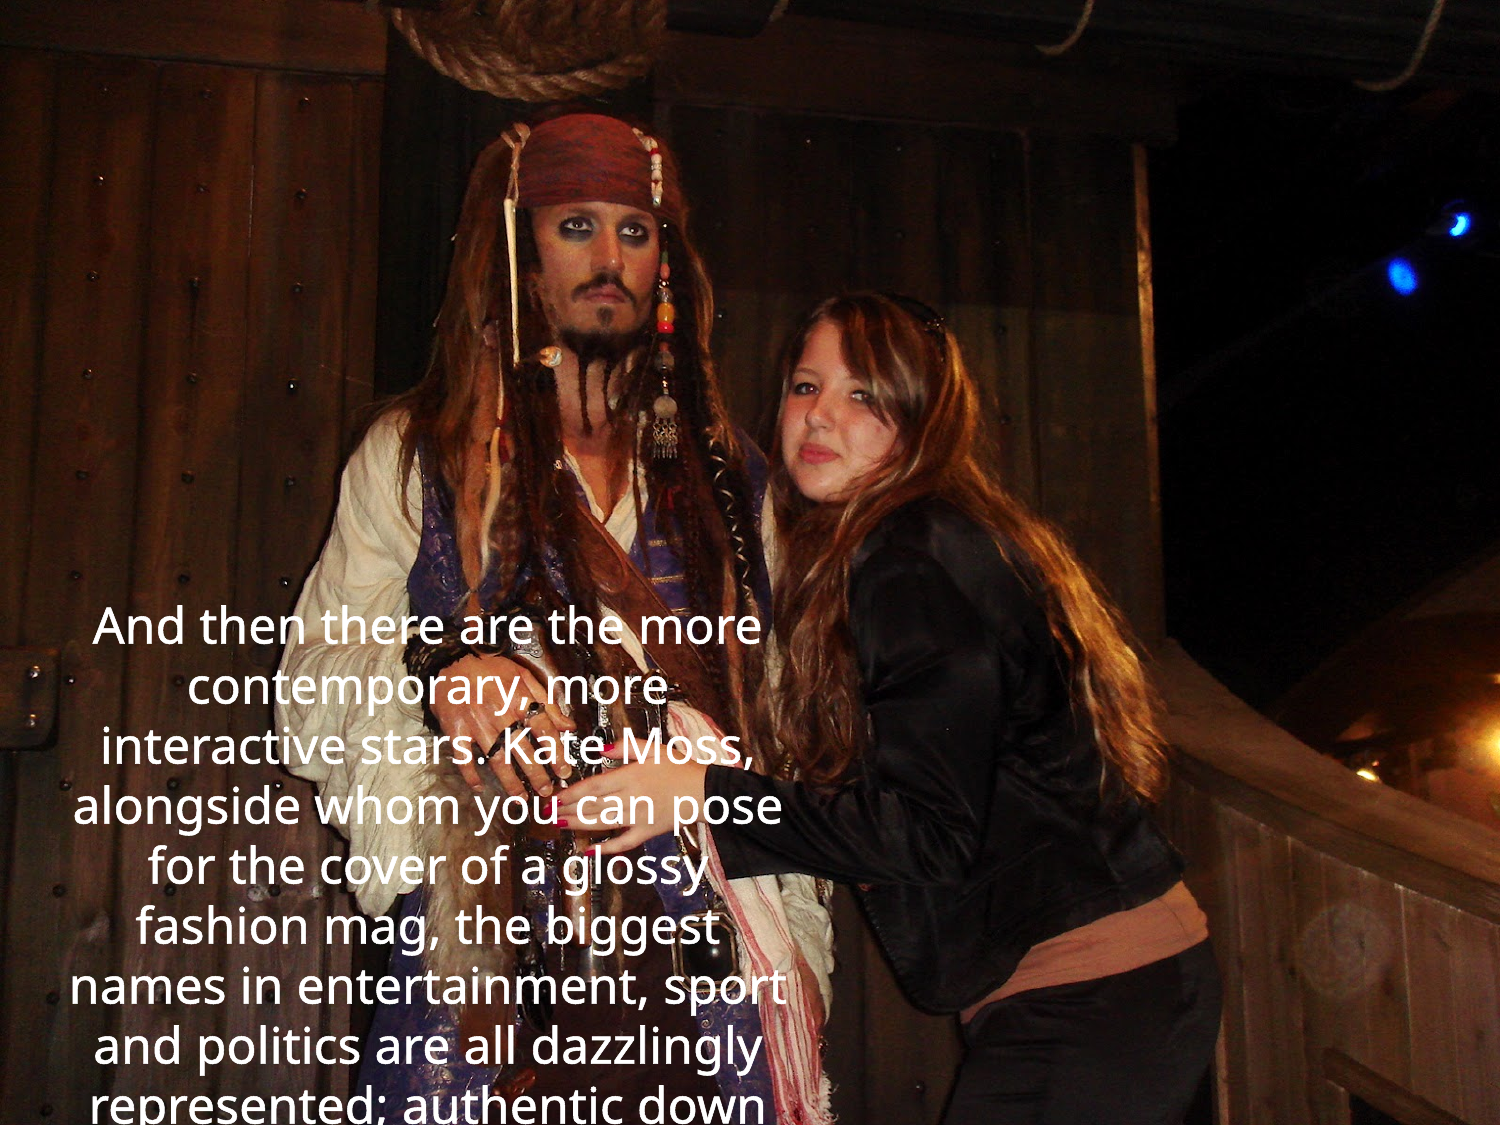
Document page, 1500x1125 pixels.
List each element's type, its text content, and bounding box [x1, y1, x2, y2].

picture [0, 0, 1500, 1125]
text_box And then there are the more contemporary, more interactive stars. Kate Moss, alongside whom you can pose for the cover of a glossy fashion mag, the biggest names in entertainment, sport and politics are all dazzlingly represented; authentic down to the very last eye lash…. [53, 586, 803, 1125]
